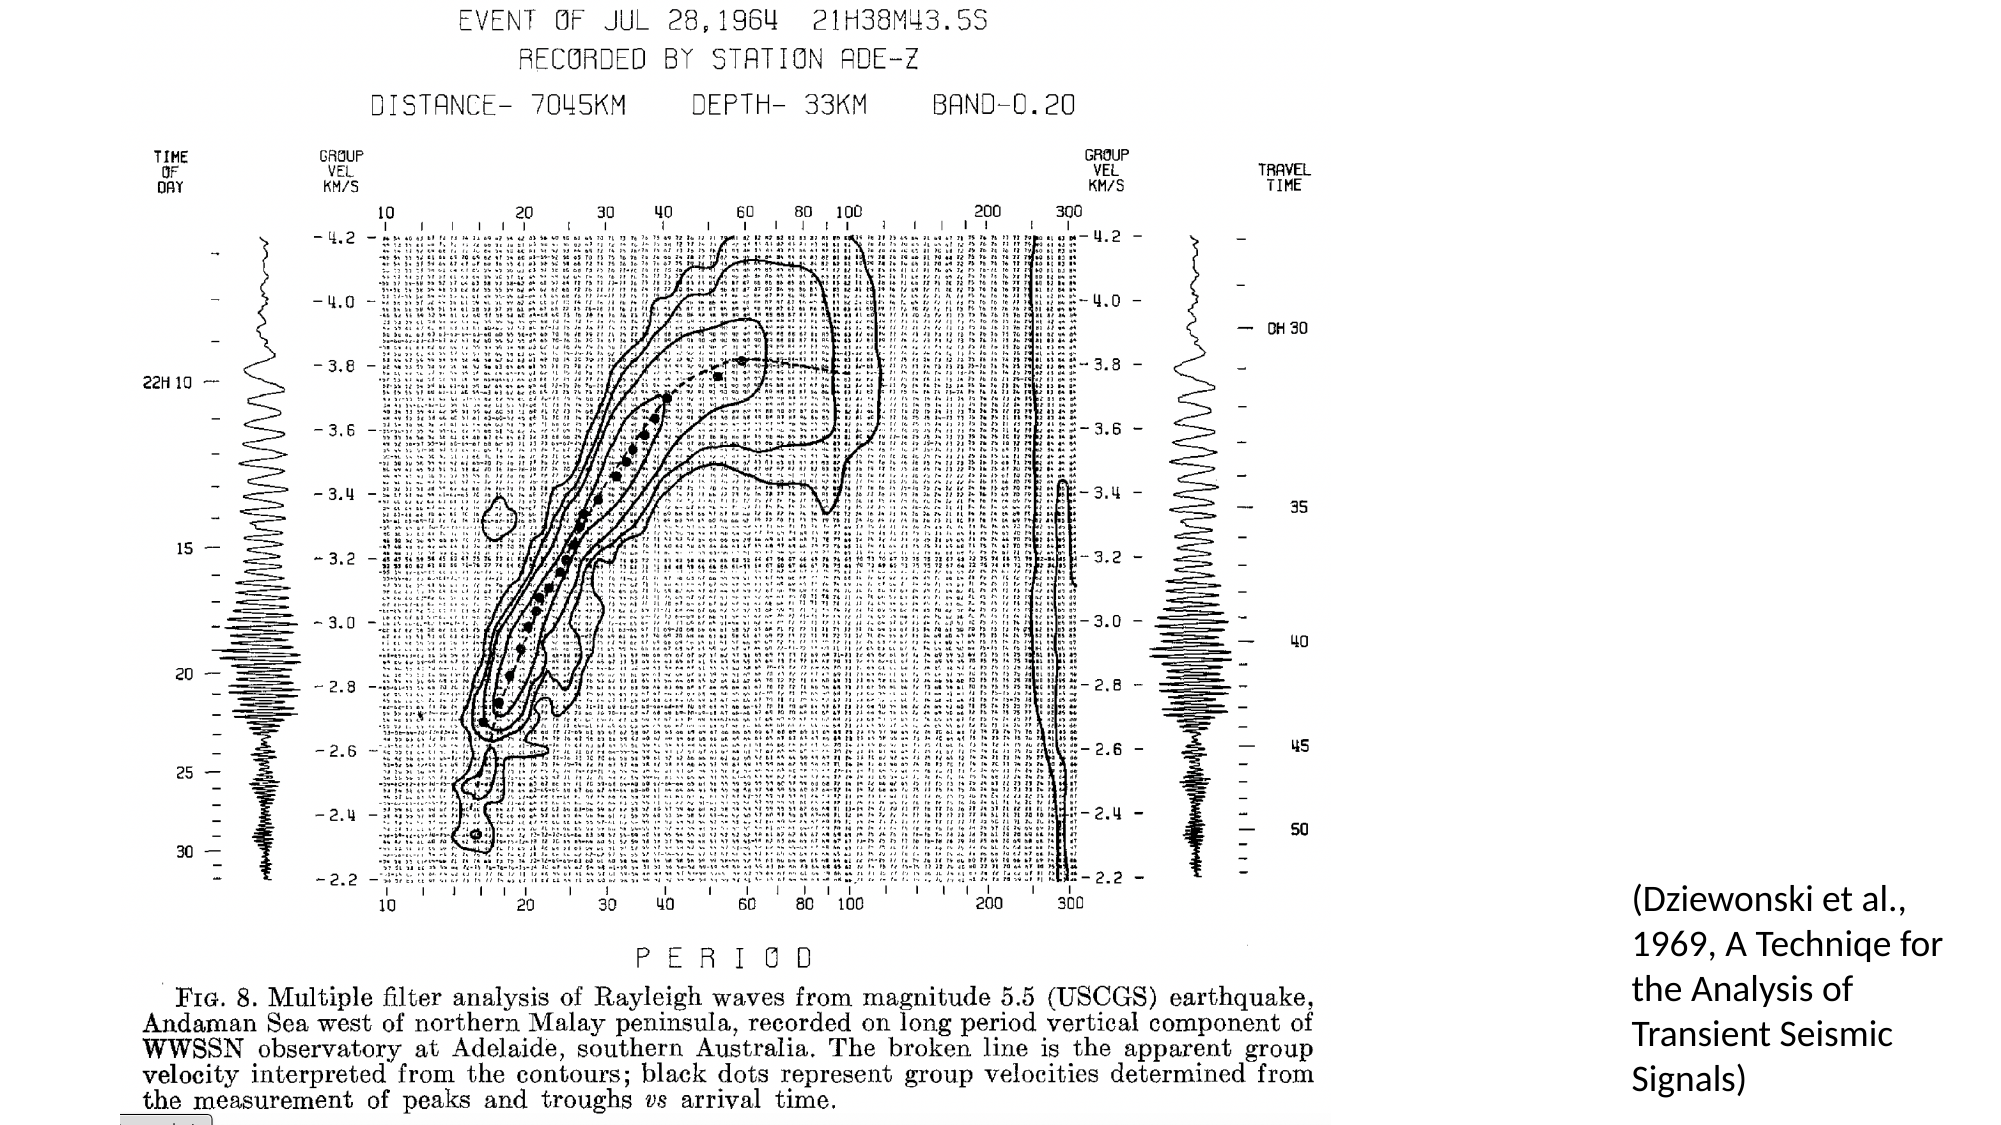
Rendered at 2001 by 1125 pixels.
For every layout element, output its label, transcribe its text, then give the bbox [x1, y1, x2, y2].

picture [119, 0, 1331, 1125]
text_box (Dziewonski et al., 1969, A Techniqe for the Analysis of Transient Seismic Signals) [1616, 866, 1982, 1107]
